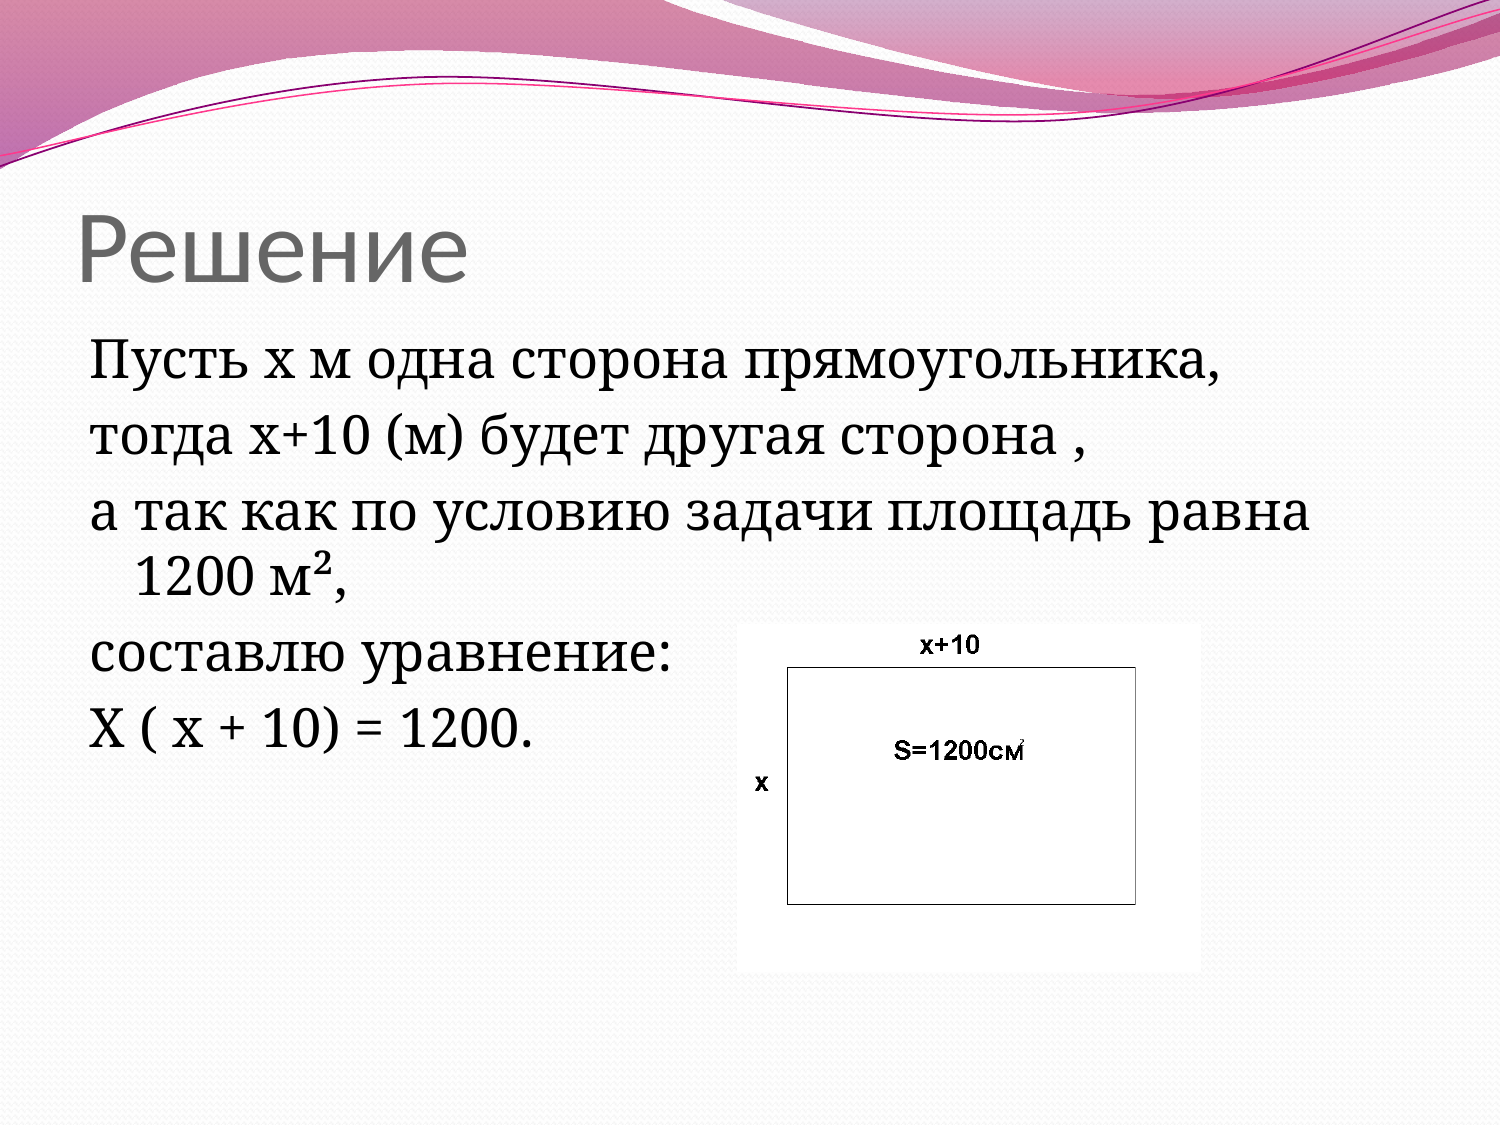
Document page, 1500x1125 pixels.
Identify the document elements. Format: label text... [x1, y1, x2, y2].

picture [737, 624, 1201, 973]
list Пусть х м одна сторона прямоугольника, тогда х+10 (м) будет другая сторона , а так как по условию задачи площадь равна 1200 м², составлю уравнение: Х ( х + 10) = 1200. [75, 317, 1425, 1038]
title Решение [75, 115, 1425, 303]
